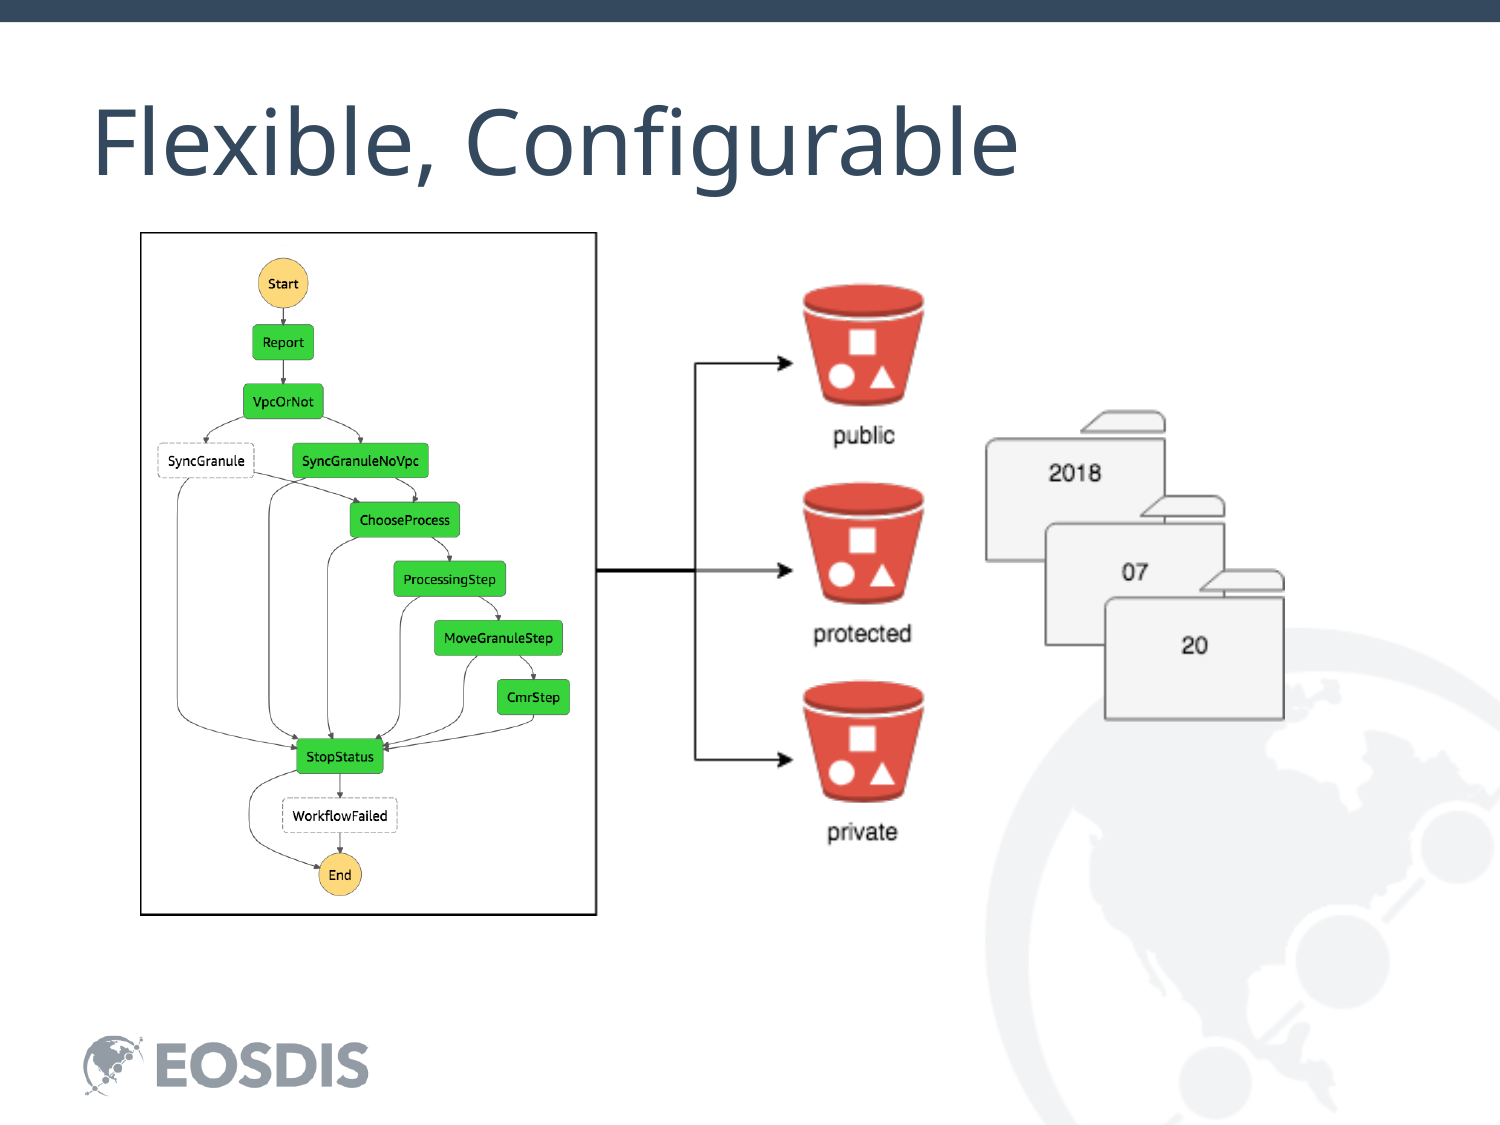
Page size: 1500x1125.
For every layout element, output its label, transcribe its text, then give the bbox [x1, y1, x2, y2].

picture [139, 232, 1286, 916]
title Flexible, Configurable [75, 45, 1425, 233]
